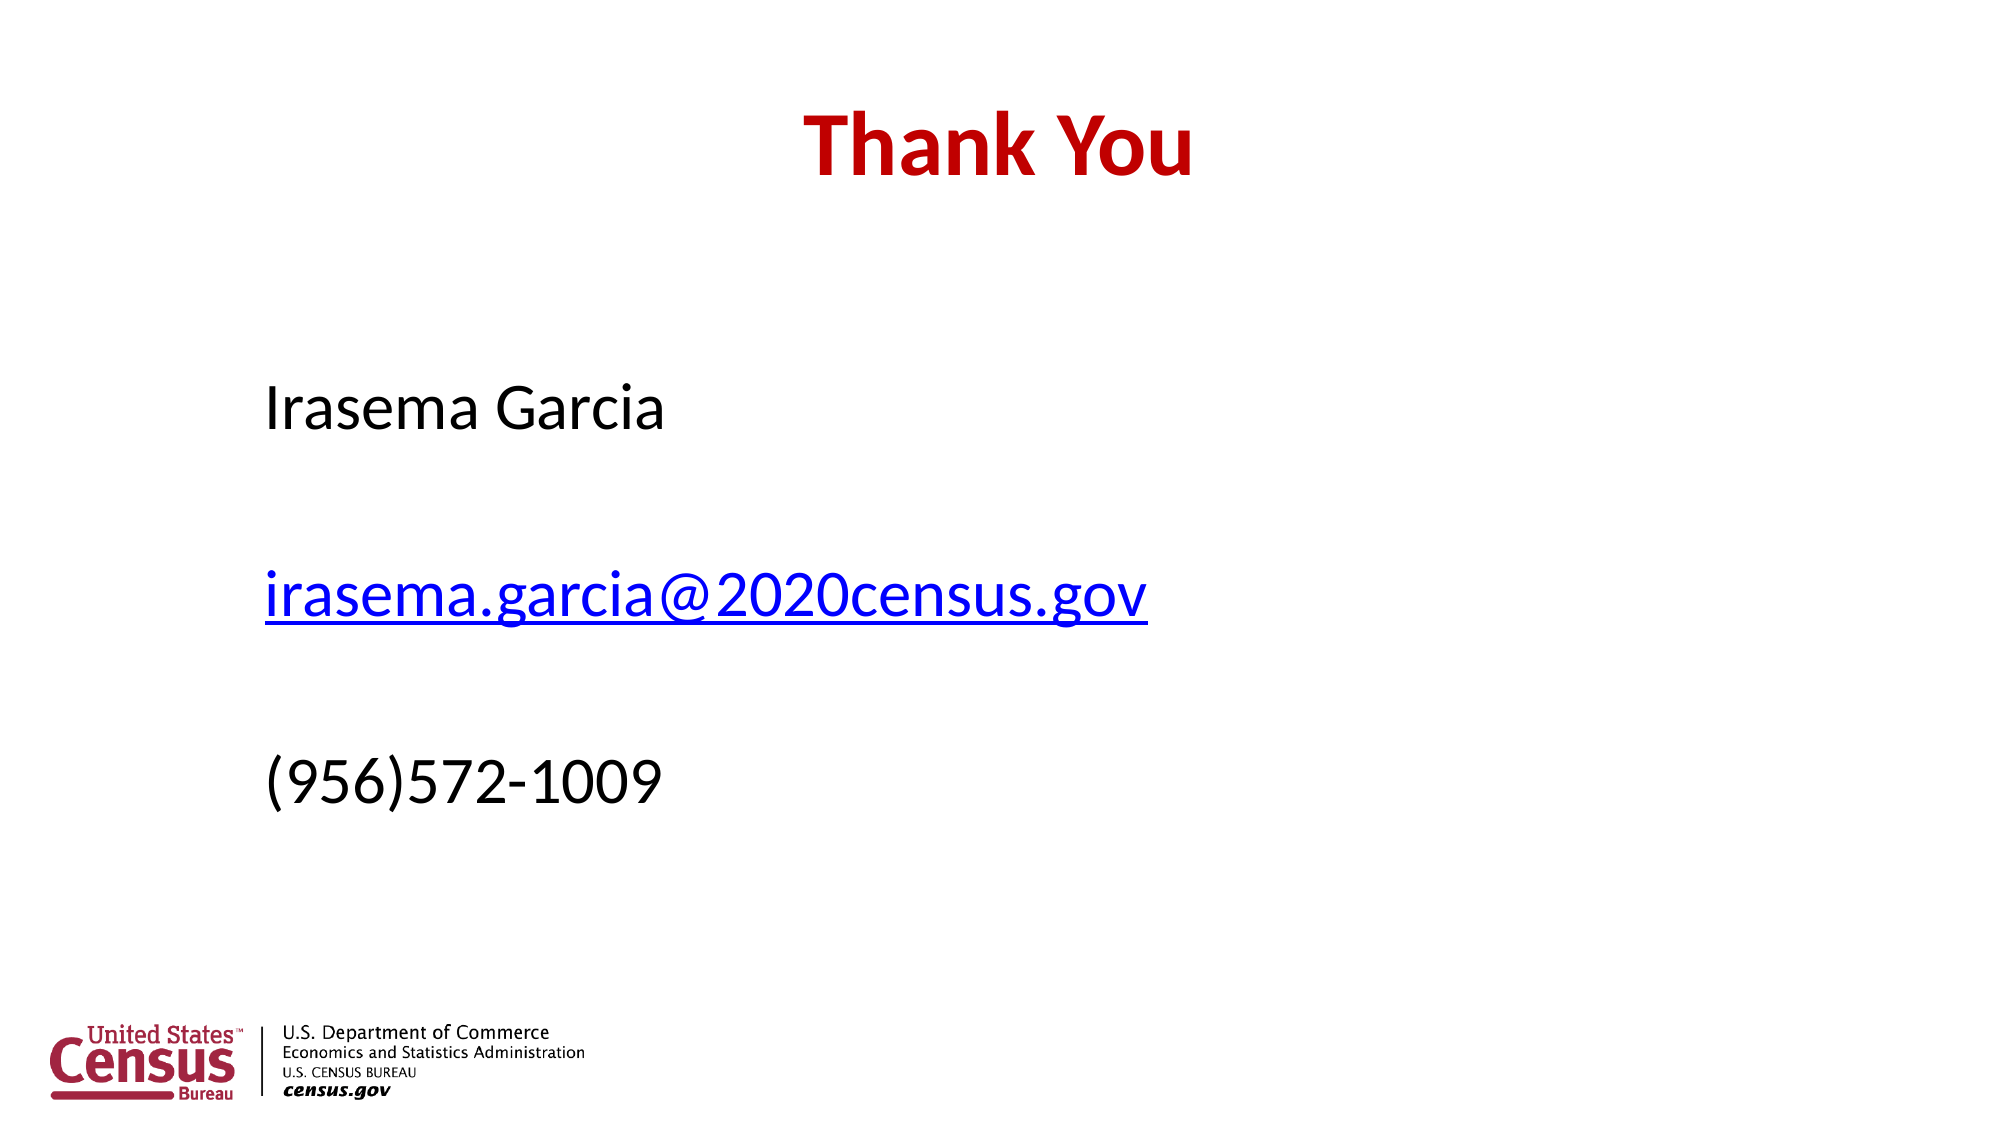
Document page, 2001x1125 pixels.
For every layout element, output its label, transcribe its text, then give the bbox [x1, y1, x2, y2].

list Irasema Garcia irasema.garcia@2020census.gov (956)572-1009 [99, 262, 1900, 1005]
title Thank You [99, 45, 1900, 233]
picture [50, 1024, 584, 1100]
